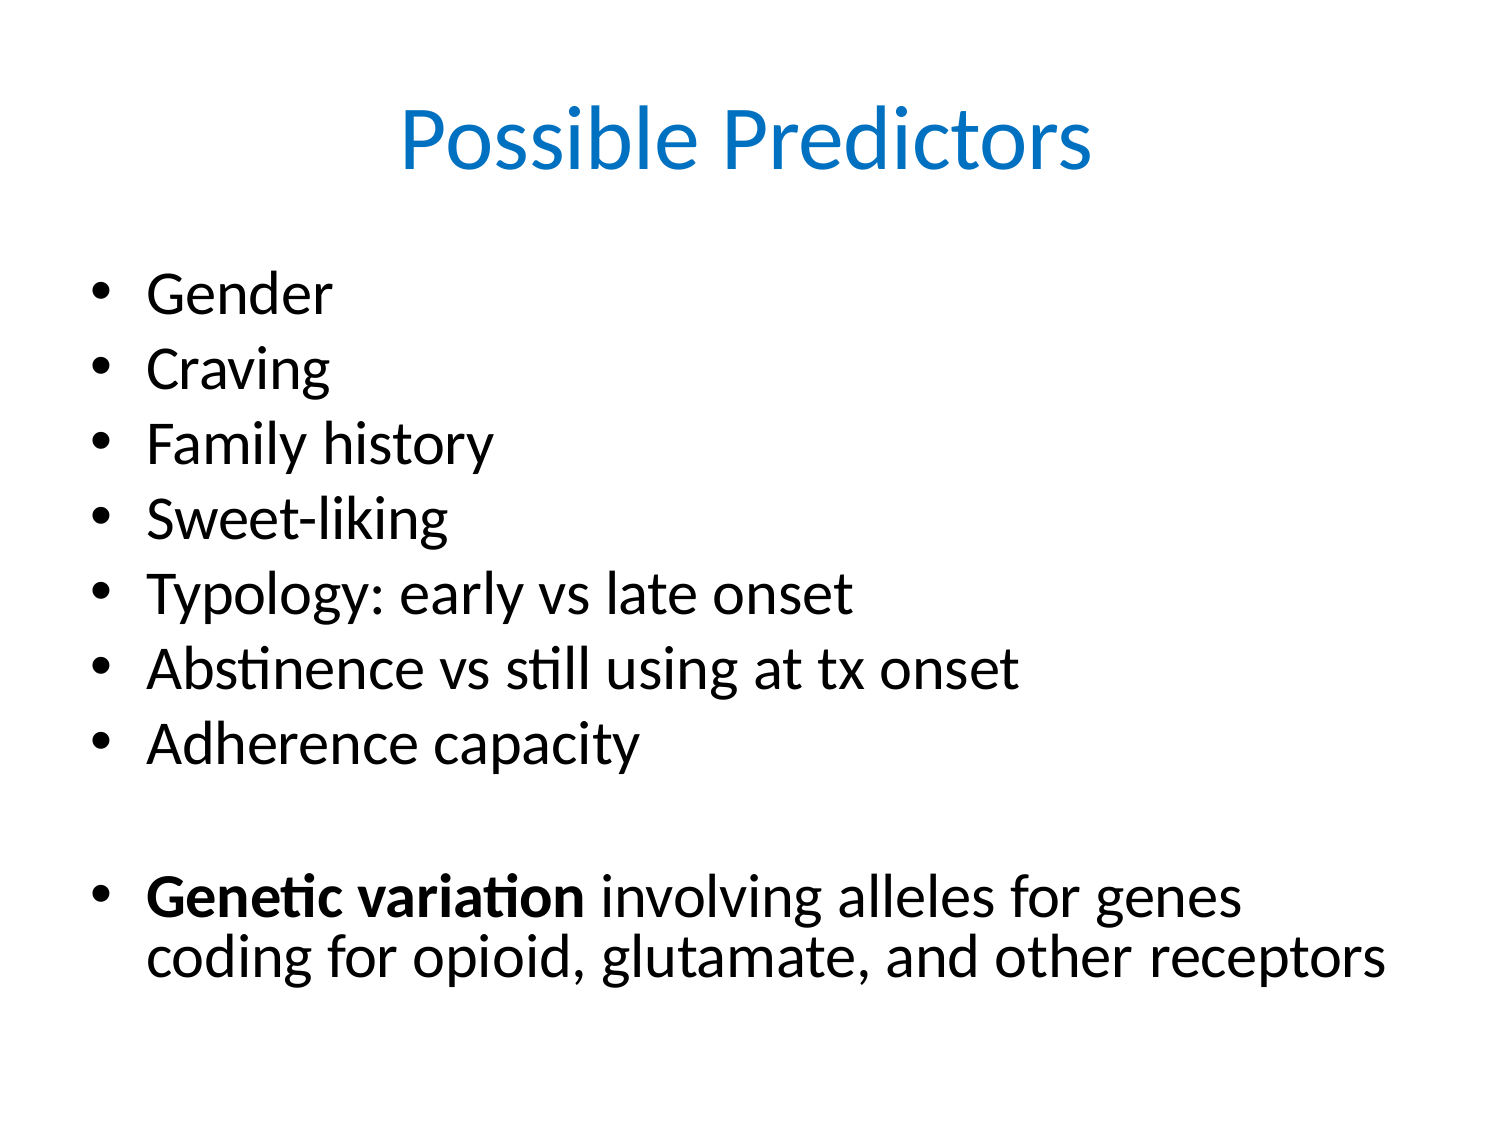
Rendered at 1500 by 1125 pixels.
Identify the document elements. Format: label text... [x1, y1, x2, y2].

text_box Gender Craving Family history Sweet-liking Typology: early vs late onset Abstinence vs still using at tx onset Adherence capacity Genetic variation involving alleles for genes coding for opioid, glutamate, and other receptors [87, 252, 1399, 991]
title Possible Predictors [117, 0, 1383, 252]
